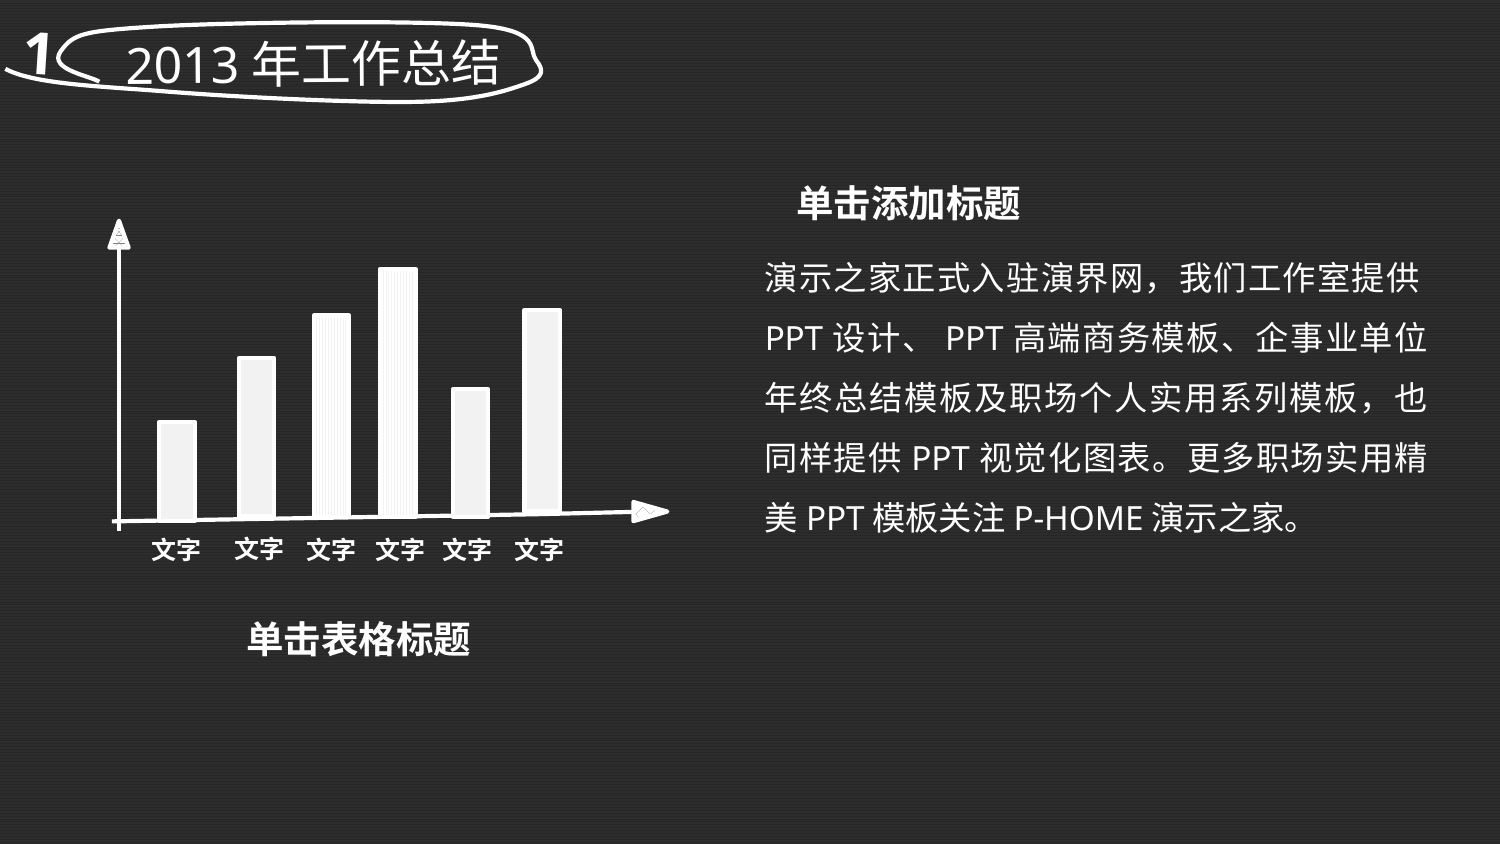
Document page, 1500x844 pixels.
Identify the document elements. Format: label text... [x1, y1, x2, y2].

text_box 单击添加标题 [757, 172, 1061, 233]
text_box [157, 420, 197, 500]
text_box 文字 [203, 530, 275, 571]
text_box 文字 [483, 530, 596, 573]
text_box 文字 [275, 530, 344, 573]
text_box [109, 220, 129, 532]
text_box 单击表格标题 [207, 608, 511, 669]
text_box [451, 387, 490, 500]
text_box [6, 11, 542, 110]
text_box 演示之家正式入驻演界网，我们工作室提供PPT设计、PPT高端商务模板、企事业单位年终总结模板及职场个人实用系列模板，也同样提供PPT视觉化图表。更多职场实用精美PPT模板关注P-HOME演示之家。 [750, 230, 1444, 545]
text_box [312, 313, 351, 500]
text_box [378, 267, 418, 500]
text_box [133, 501, 668, 522]
text_box 文字 [119, 530, 233, 573]
text_box 文字 [411, 530, 483, 573]
text_box 文字 [344, 530, 411, 573]
text_box [237, 356, 276, 500]
text_box [522, 308, 562, 500]
